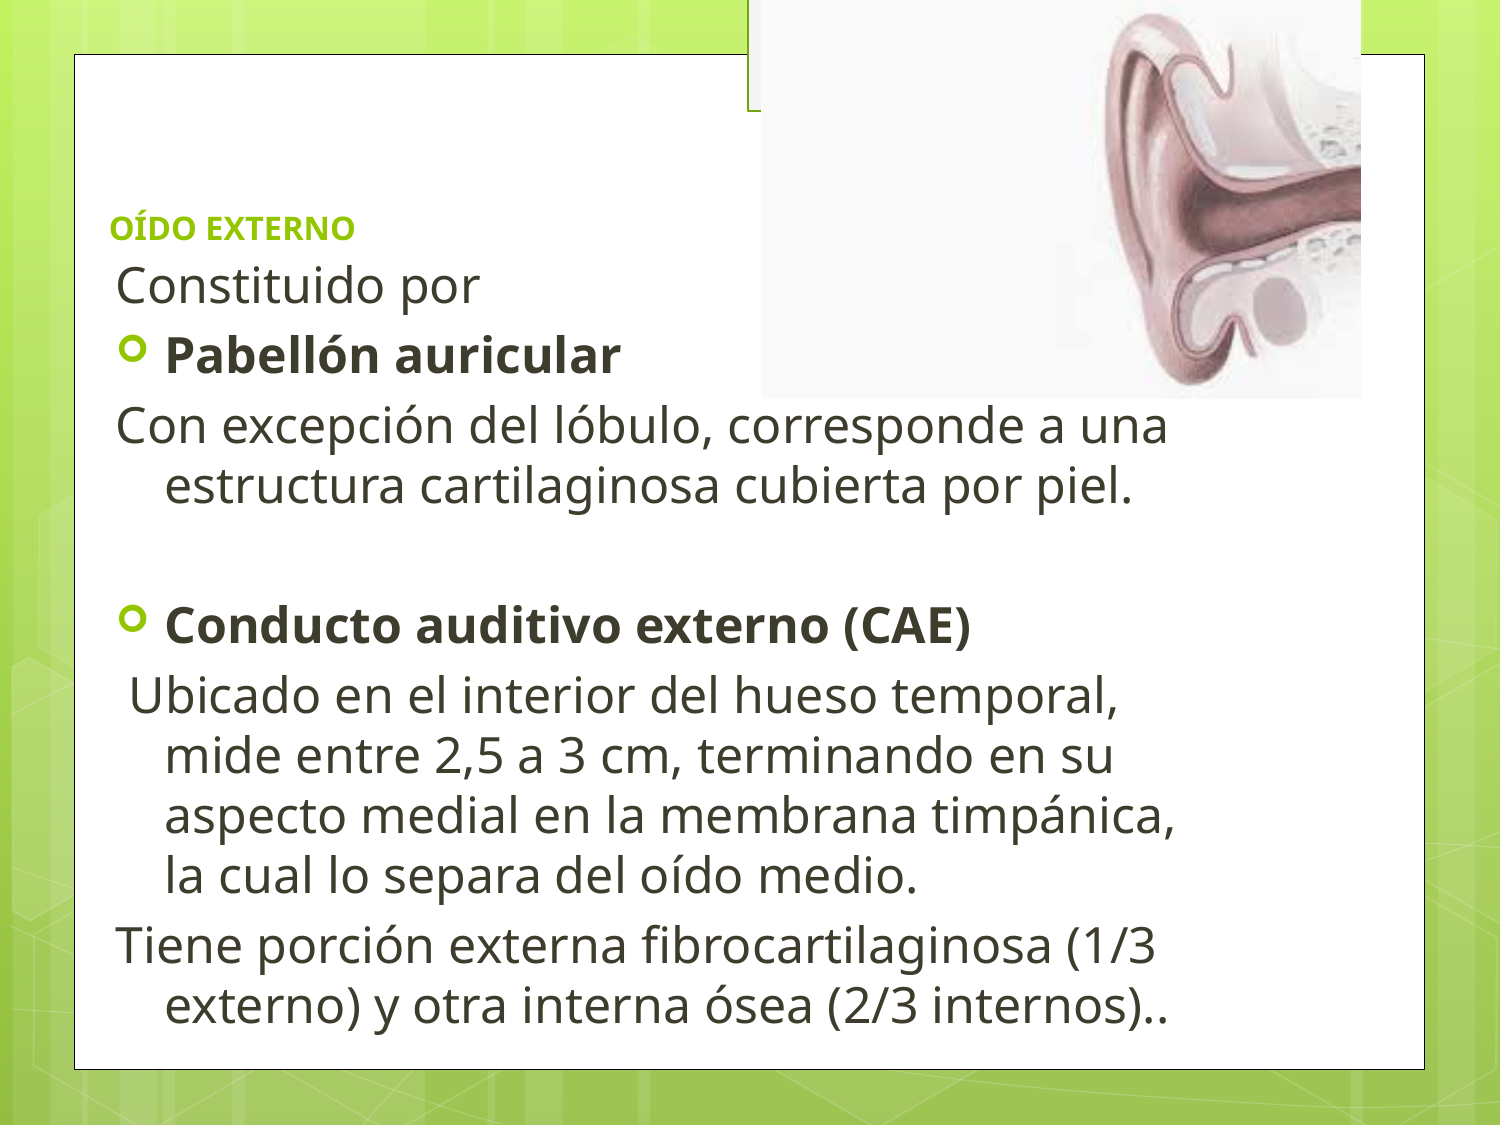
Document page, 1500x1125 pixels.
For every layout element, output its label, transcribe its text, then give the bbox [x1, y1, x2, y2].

list Constituido por Pabellón auricular Con excepción del lóbulo, corresponde a una estructura cartilaginosa cubierta por piel. Conducto auditivo externo (CAE) Ubicado en el interior del hueso temporal, mide entre 2,5 a 3 cm, terminando en su aspecto medial en la membrana timpánica, la cual lo separa del oído medio. Tiene porción externa fibrocartilaginosa (1/3 externo) y otra interna ósea (2/3 internos).. [88, 246, 1223, 1047]
title OÍDO EXTERNO [93, 199, 755, 246]
picture [761, 0, 1361, 399]
